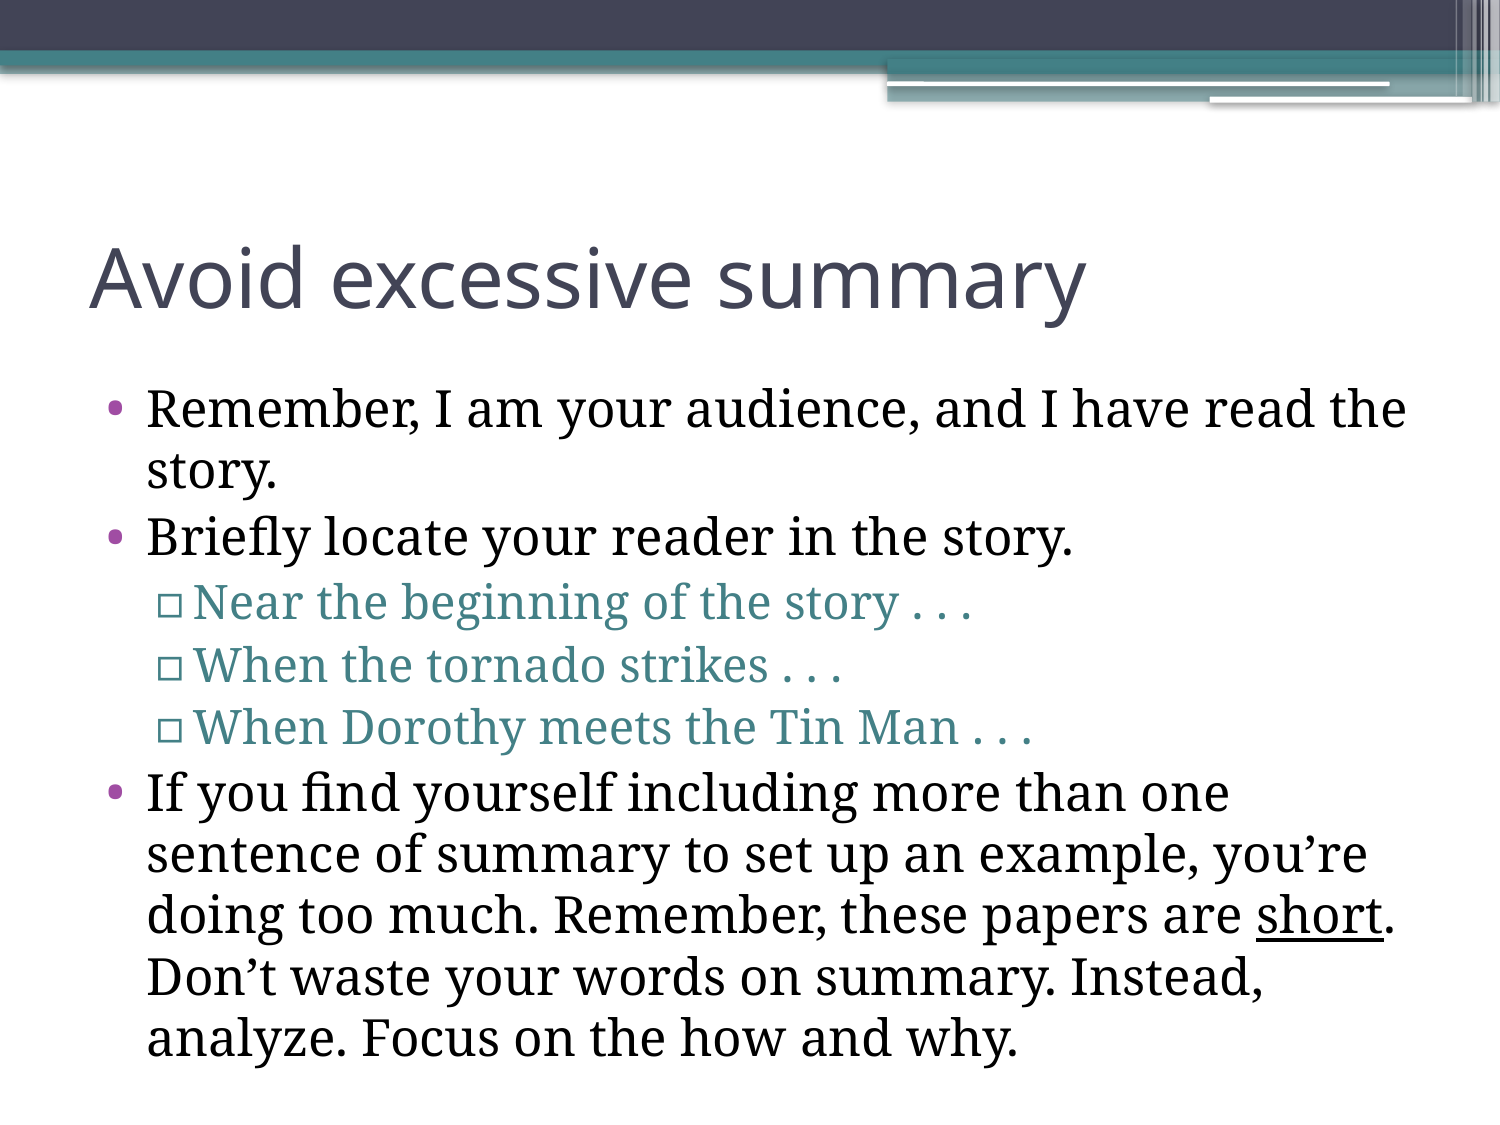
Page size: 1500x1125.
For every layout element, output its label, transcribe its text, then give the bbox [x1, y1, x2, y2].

title Avoid excessive summary [75, 187, 1425, 363]
list Remember, I am your audience, and I have read the story. Briefly locate your reader in the story. Near the beginning of the story . . . When the tornado strikes . . . When Dorothy meets the Tin Man . . . If you find yourself including more than one sentence of summary to set up an example, you’re doing too much. Remember, these papers are short. Don’t waste your words on summary. Instead, analyze. Focus on the how and why. [75, 368, 1425, 1079]
